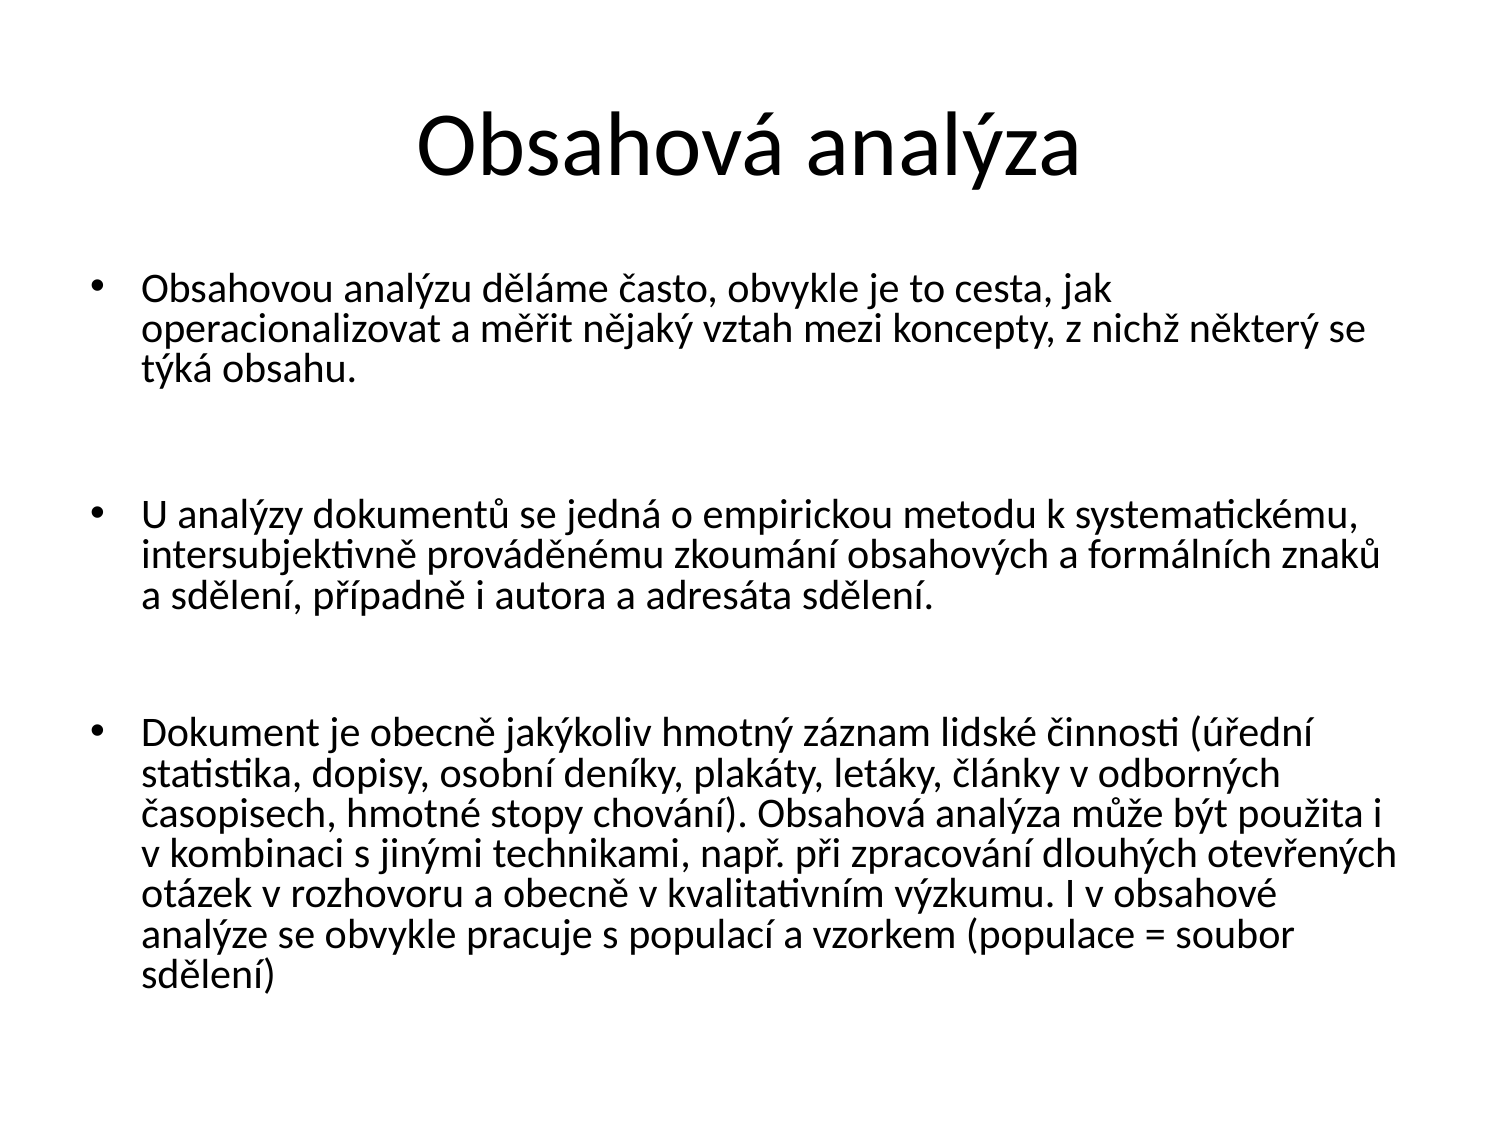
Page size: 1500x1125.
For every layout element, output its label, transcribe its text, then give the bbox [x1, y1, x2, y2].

title Obsahová analýza [75, 45, 1425, 233]
list Obsahovou analýzu děláme často, obvykle je to cesta, jak operacionalizovat a měřit nějaký vztah mezi koncepty, z nichž některý se týká obsahu. U analýzy dokumentů se jedná o empirickou metodu k systematickému, intersubjektivně prováděnému zkoumání obsahových a formálních znaků a sdělení, případně i autora a adresáta sdělení. Dokument je obecně jakýkoliv hmotný záznam lidské činnosti (úřední statistika, dopisy, osobní deníky, plakáty, letáky, články v odborných časopisech, hmotné stopy chování). Obsahová analýza může být použita i v kombinaci s jinými technikami, např. při zpracování dlouhých otevřených otázek v rozhovoru a obecně v kvalitativním výzkumu. I v obsahové analýze se obvykle pracuje s populací a vzorkem (populace = soubor sdělení) [75, 262, 1425, 1005]
